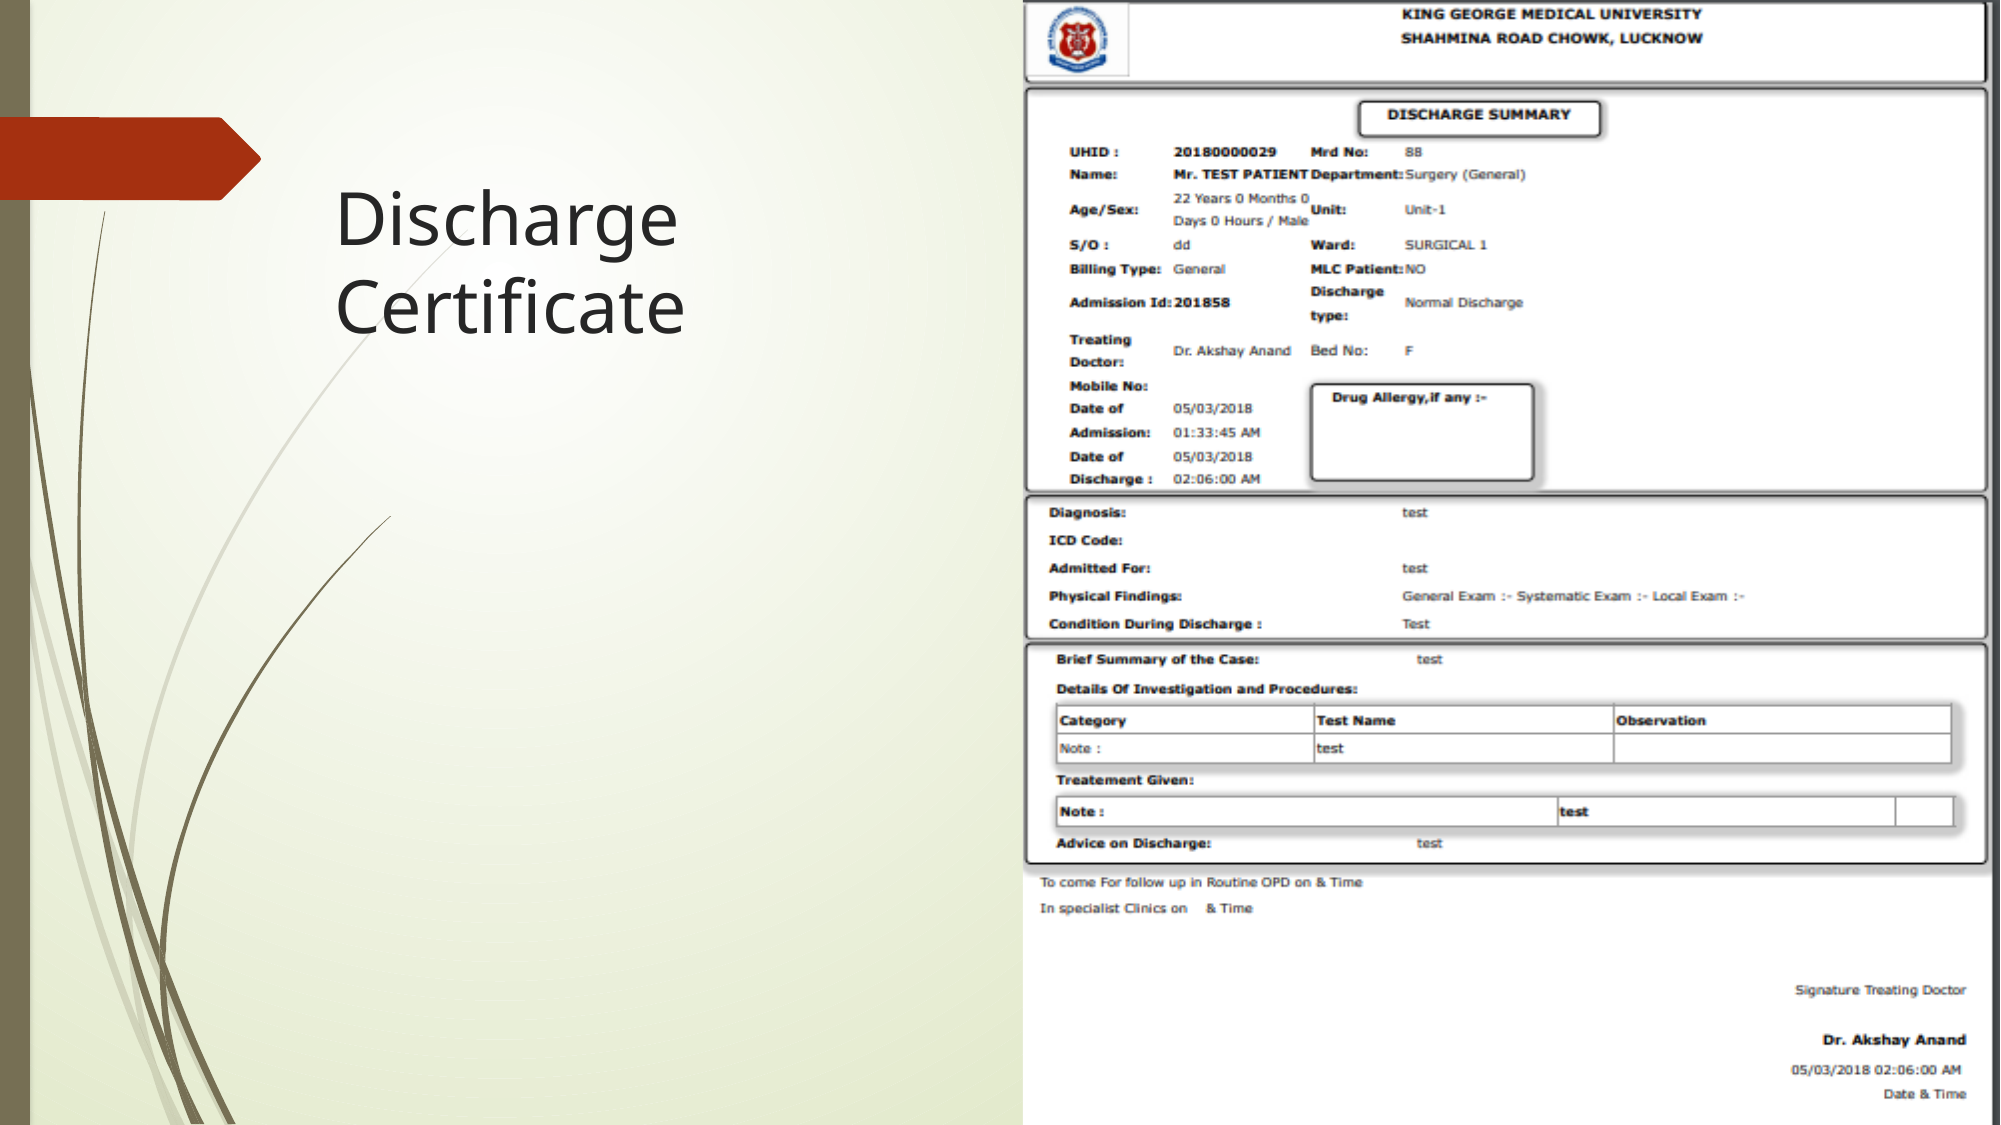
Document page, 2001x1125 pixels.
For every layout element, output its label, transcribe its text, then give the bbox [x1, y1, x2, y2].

picture [1022, 0, 2000, 1125]
title Discharge Certificate [319, 164, 748, 357]
